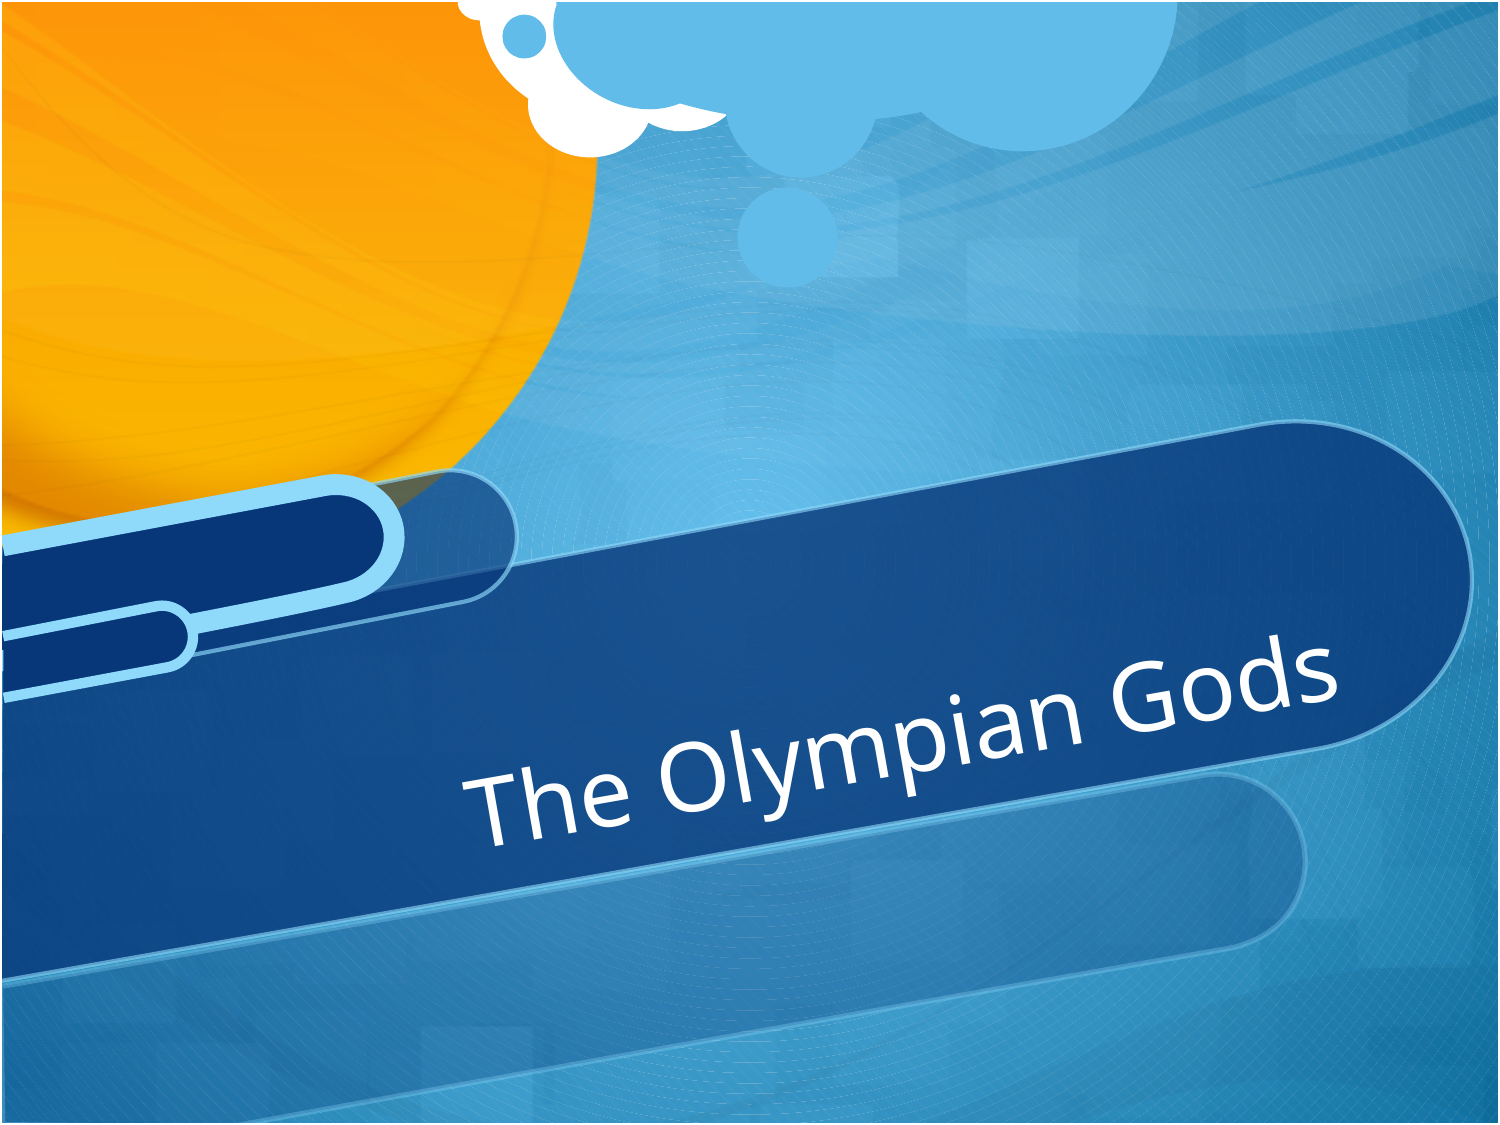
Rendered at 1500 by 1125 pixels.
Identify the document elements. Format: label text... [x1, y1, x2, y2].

title The Olympian Gods [84, 449, 1364, 938]
picture [4, 777, 1302, 1123]
picture [2, 2, 1498, 1123]
